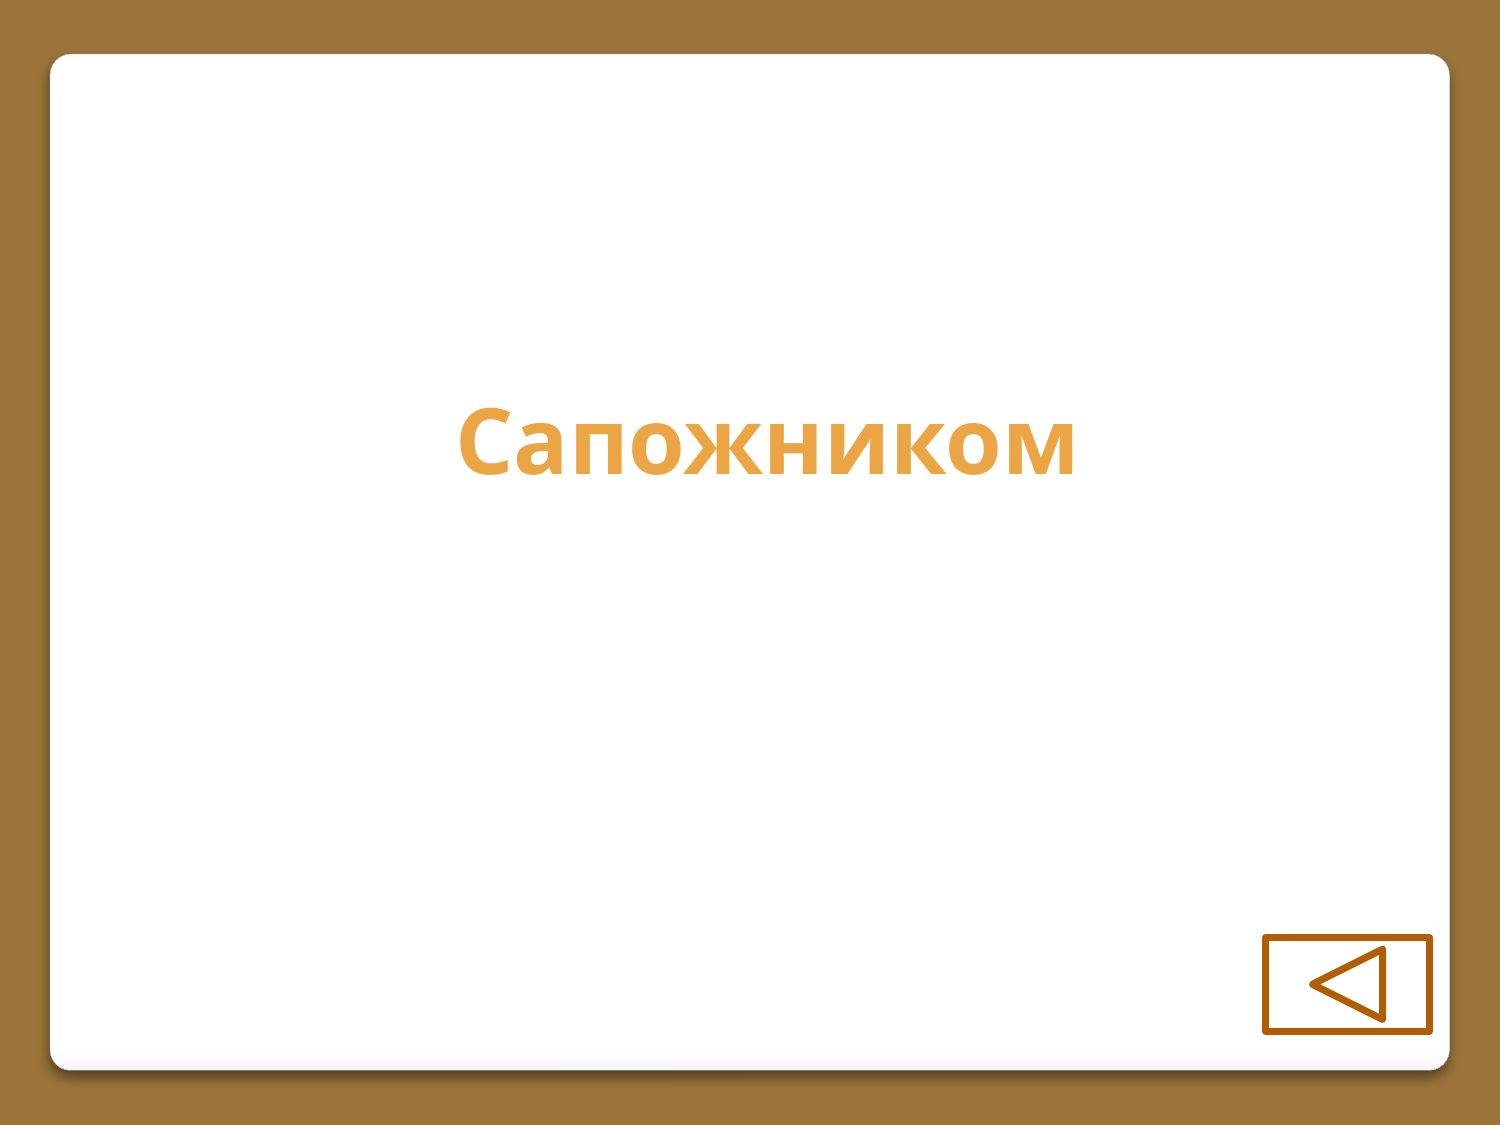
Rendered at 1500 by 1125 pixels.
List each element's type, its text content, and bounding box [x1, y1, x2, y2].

text_box Сапожником [117, 374, 1418, 500]
text_box [1262, 934, 1433, 1035]
